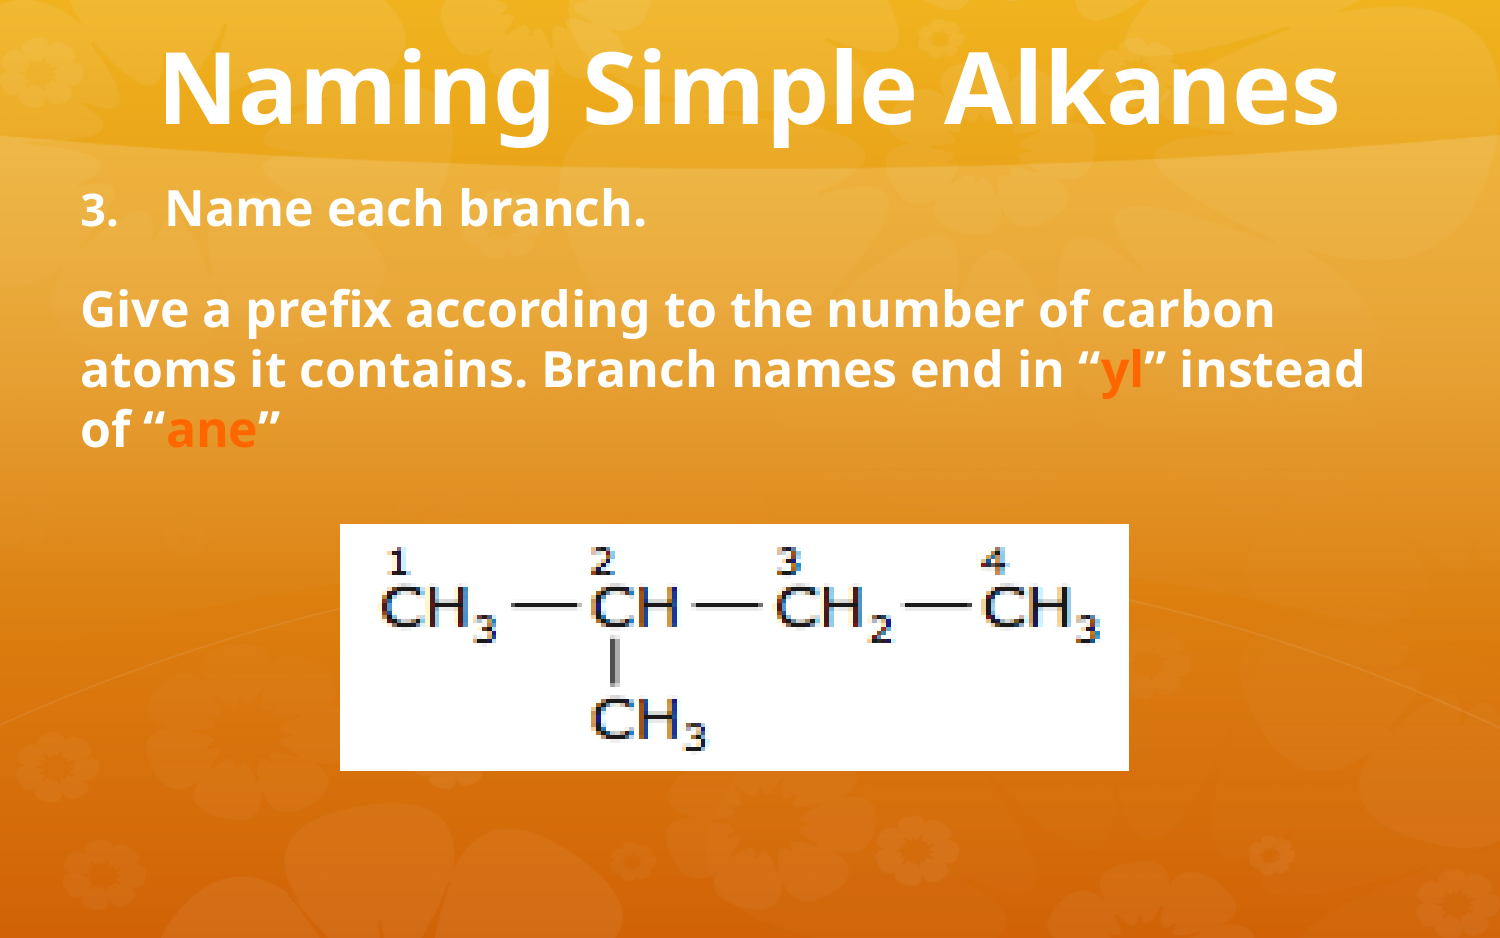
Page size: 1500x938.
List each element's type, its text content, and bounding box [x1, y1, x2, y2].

list Name each branch. Give a prefix according to the number of carbon atoms it contains. Branch names end in “yl” instead of “ane” [65, 168, 1444, 806]
title Naming Simple Alkanes [127, 12, 1372, 168]
picture [0, 0, 1500, 938]
